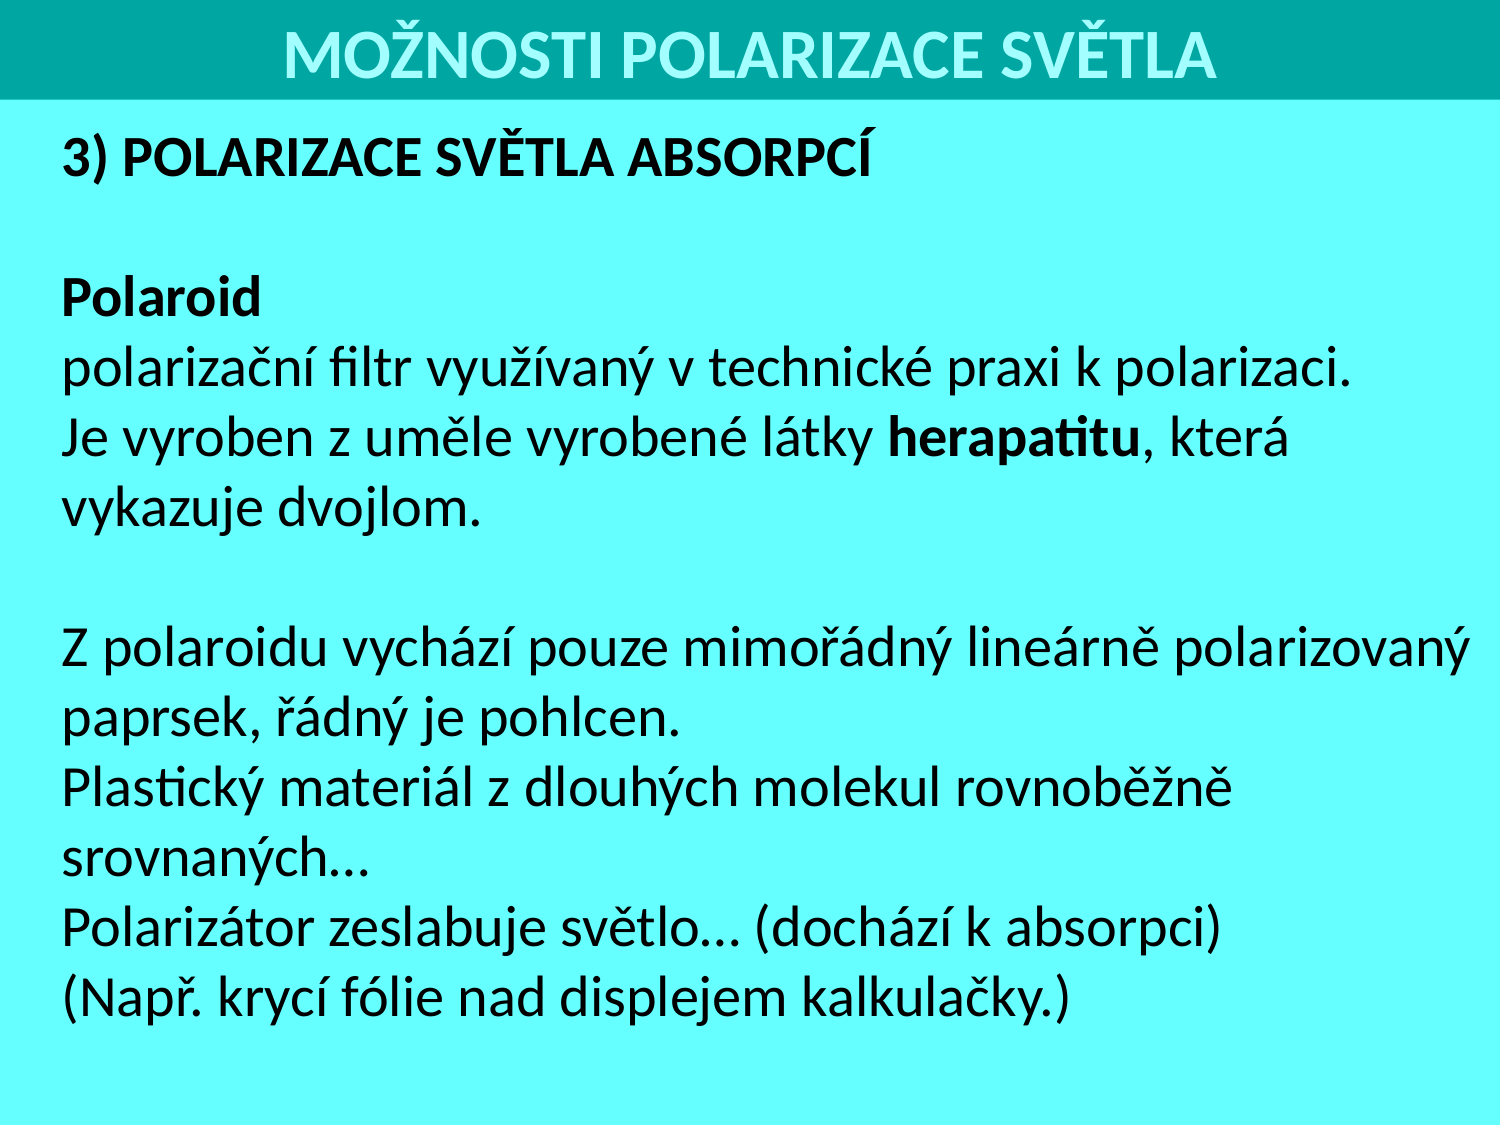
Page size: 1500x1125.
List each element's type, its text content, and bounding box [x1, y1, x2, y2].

text_box MOŽNOSTI POLARIZACE SVĚTLA [0, 1, 1500, 100]
text_box 3) POLARIZACE SVĚTLA ABSORPCÍ Polaroid polarizační filtr využívaný v technické praxi k polarizaci. Je vyroben z uměle vyrobené látky herapatitu, která vykazuje dvojlom. Z polaroidu vychází pouze mimořádný lineárně polarizovaný paprsek, řádný je pohlcen. Plastický materiál z dlouhých molekul rovnoběžně srovnaných… Polarizátor zeslabuje světlo… (dochází k absorpci) (Např. krycí fólie nad displejem kalkulačky.) [46, 110, 1500, 1036]
